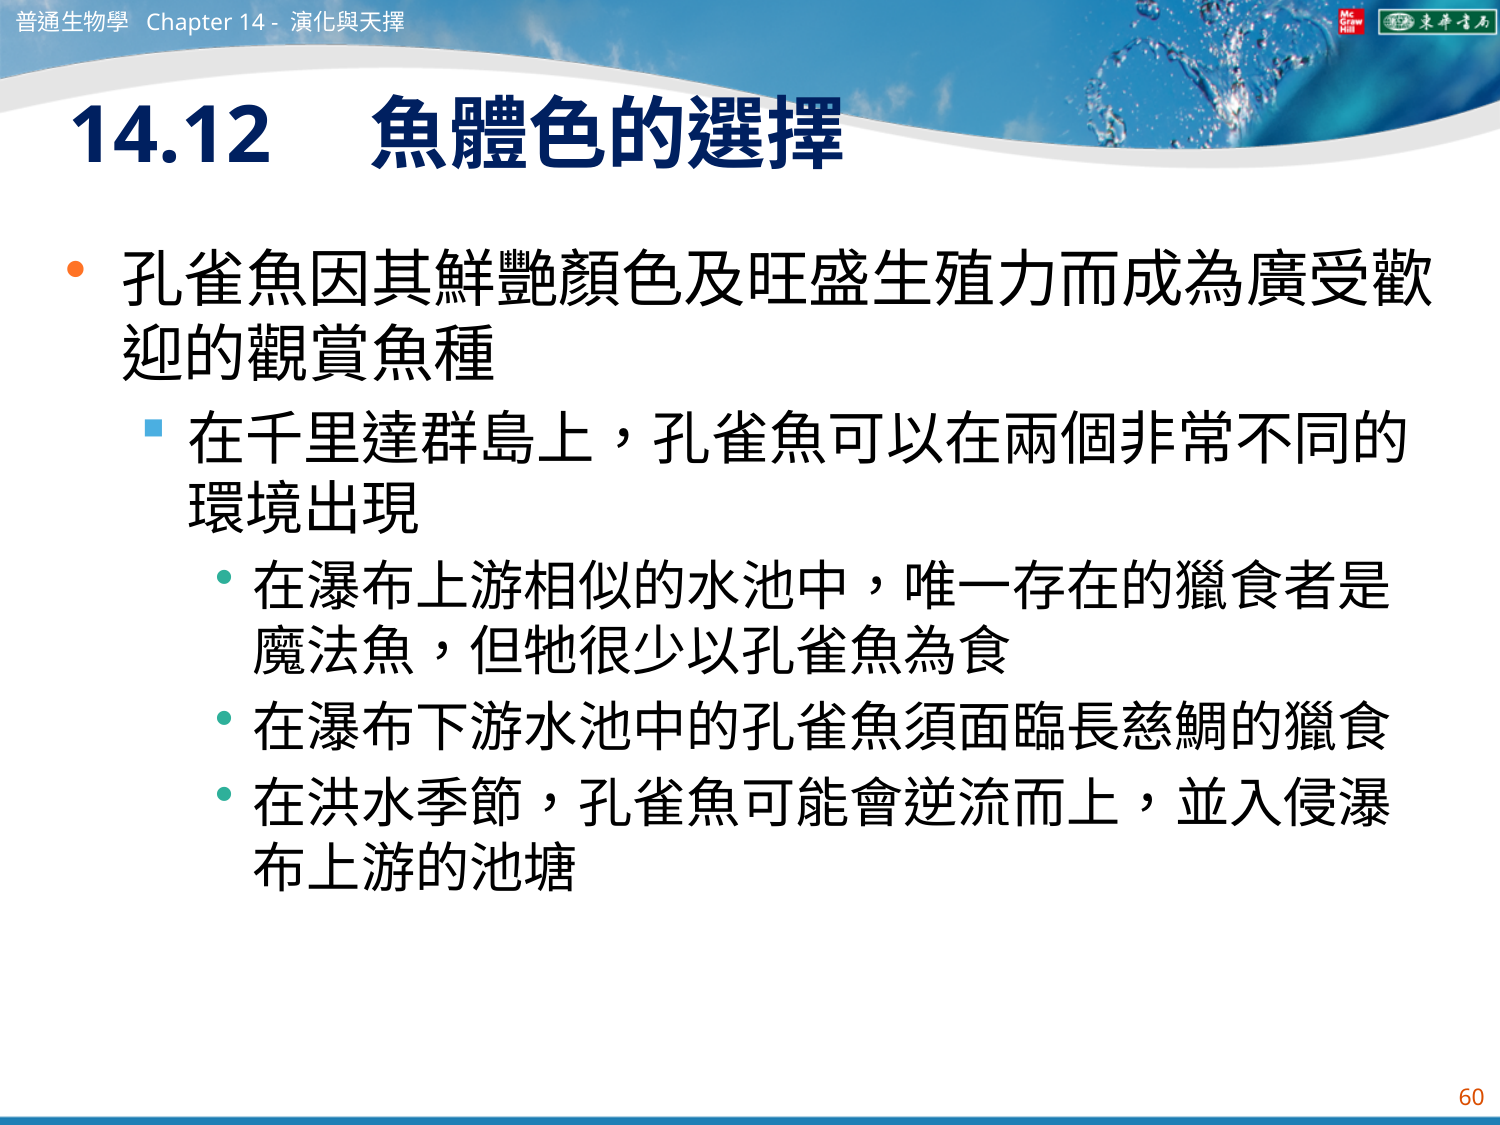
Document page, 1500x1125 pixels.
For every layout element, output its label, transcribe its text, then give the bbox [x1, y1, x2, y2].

title 14.12 魚體色的選擇 [53, 54, 1447, 209]
slide_number 60 [1411, 1074, 1500, 1123]
list 孔雀魚因其鮮艷顏色及旺盛生殖力而成為廣受歡迎的觀賞魚種 在千里達群島上，孔雀魚可以在兩個非常不同的環境出現 在瀑布上游相似的水池中，唯一存在的獵食者是魔法魚，但牠很少以孔雀魚為食 在瀑布下游水池中的孔雀魚須面臨長慈鯛的獵食 在洪水季節，孔雀魚可能會逆流而上，並入侵瀑布上游的池塘 [50, 231, 1451, 1083]
picture [0, 0, 1500, 1125]
footer 普通生物學 Chapter 14 - 演化與天擇 [0, 0, 476, 41]
